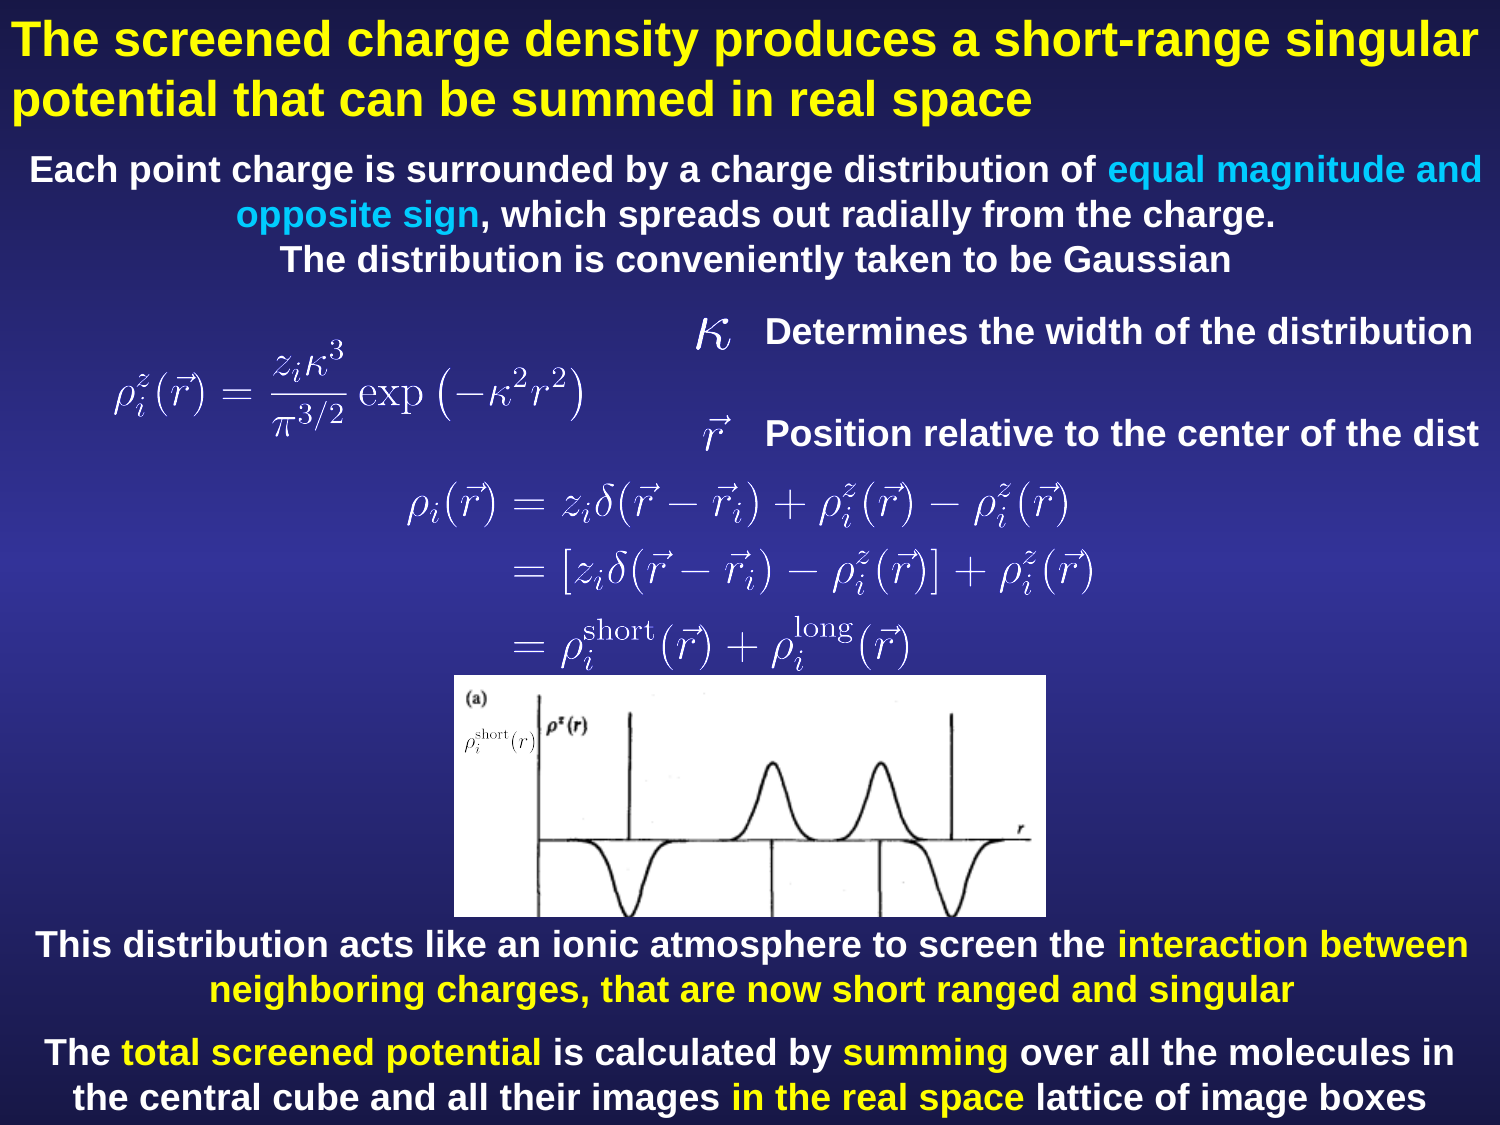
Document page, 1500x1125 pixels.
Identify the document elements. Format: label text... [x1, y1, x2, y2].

picture [399, 478, 1102, 676]
text_box Each point charge is surrounded by a charge distribution of equal magnitude and opposite sign, which spreads out radially from the charge. The distribution is conveniently taken to be Gaussian [6, 137, 1500, 288]
text_box Determines the width of the distribution [749, 299, 1500, 360]
text_box Position relative to the center of the dist [749, 401, 1500, 462]
text_box The total screened potential is calculated by summing over all the molecules in the central cube and all their images in the real space lattice of image boxes [0, 1020, 1500, 1125]
text_box The screened charge density produces a short-range singular potential that can be summed in real space [0, 0, 1500, 134]
text_box This distribution acts like an ionic atmosphere to screen the interaction between neighboring charges, that are now short ranged and singular [2, 912, 1500, 1018]
picture [695, 412, 738, 454]
picture [687, 312, 747, 355]
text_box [453, 674, 1047, 917]
picture [107, 336, 592, 438]
